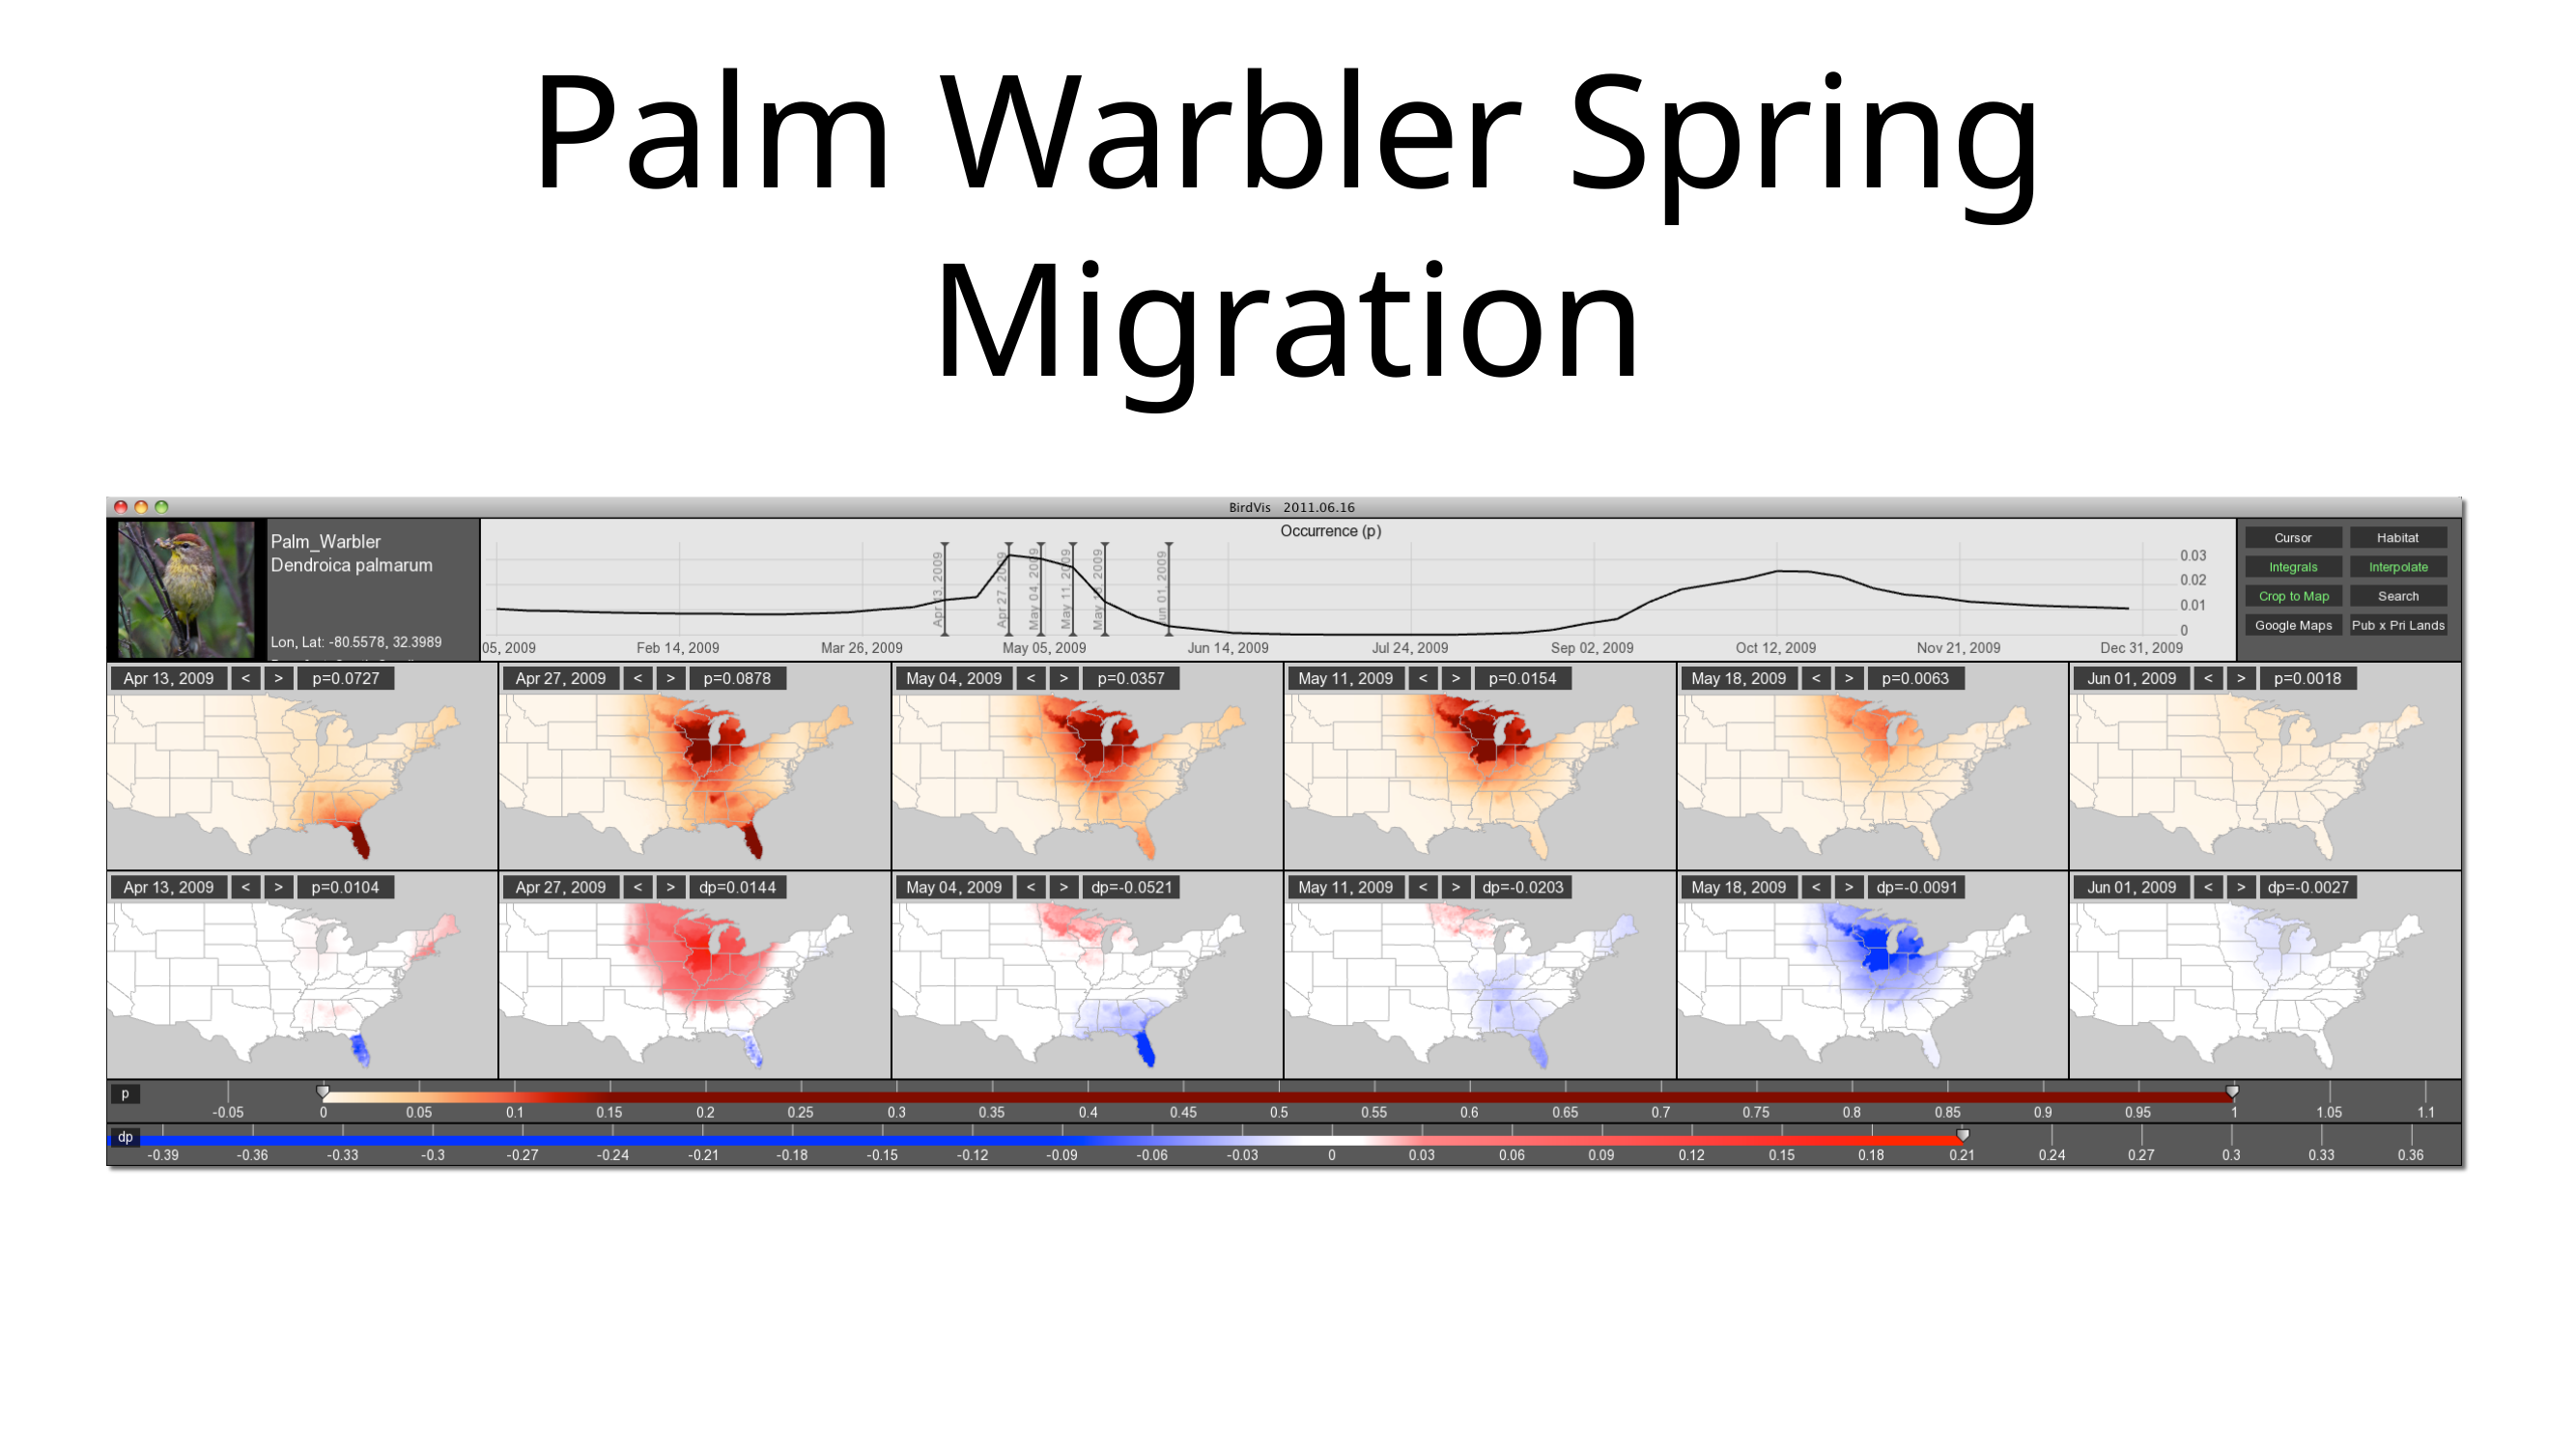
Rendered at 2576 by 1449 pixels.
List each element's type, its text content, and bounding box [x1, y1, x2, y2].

text_box Palm Warbler Spring Migration [251, 38, 2325, 401]
picture [106, 497, 2470, 1174]
